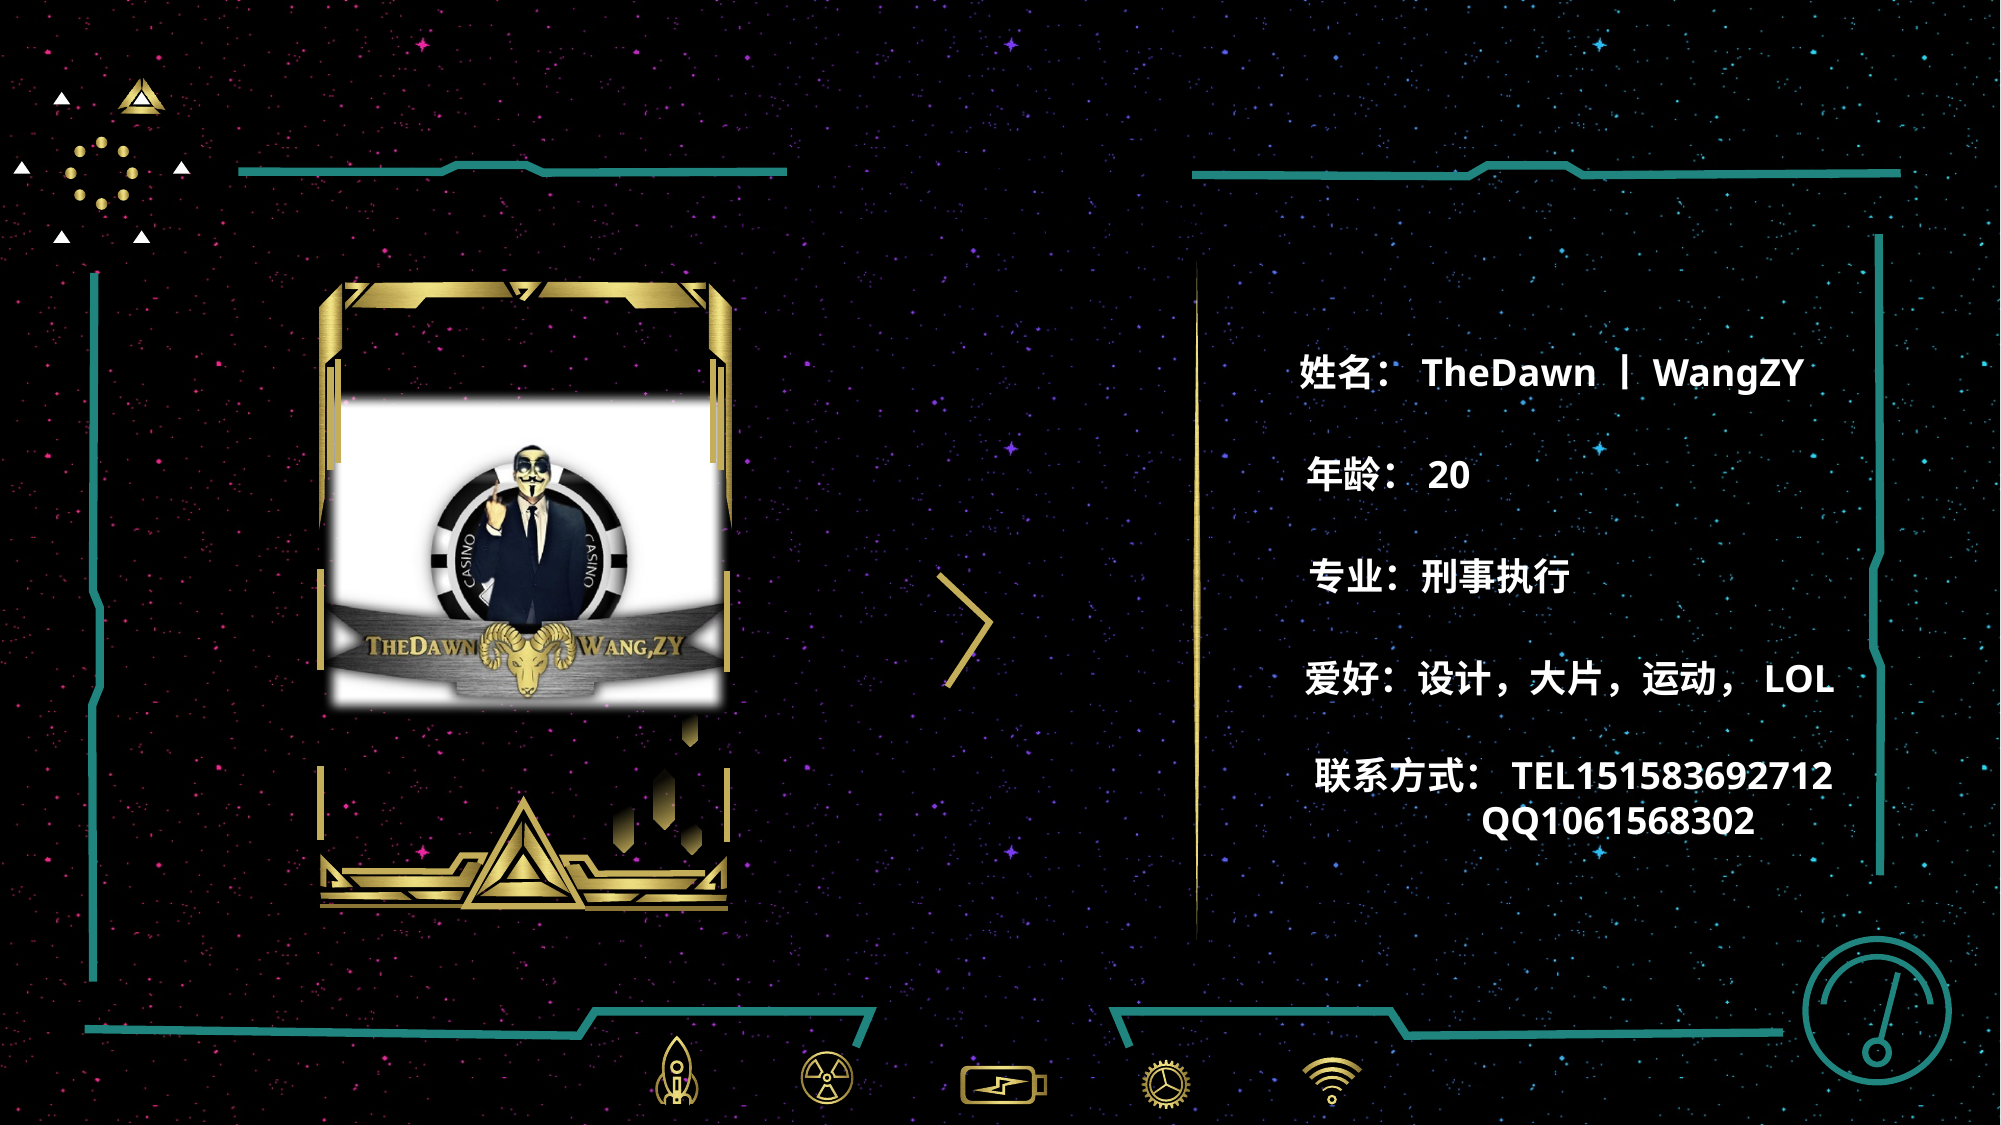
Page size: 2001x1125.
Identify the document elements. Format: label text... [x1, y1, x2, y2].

text_box 爱好：设计，大片，运动，LOL [1289, 647, 1850, 708]
text_box 个人基本信息 [798, 124, 1178, 188]
text_box [238, 164, 787, 174]
text_box [1192, 261, 1202, 935]
text_box [937, 573, 991, 688]
text_box 年龄：20 [1291, 443, 1486, 504]
text_box 联系方式：TEL151583692712 QQ1061568302 [1300, 744, 1849, 850]
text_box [655, 935, 1952, 1110]
text_box 姓名：TheDawn丨WangZY [1285, 341, 1820, 402]
text_box [84, 1010, 655, 1043]
text_box [91, 272, 101, 982]
text_box Personal basic information [724, 188, 1296, 254]
text_box [1872, 234, 1882, 876]
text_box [319, 281, 733, 909]
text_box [13, 91, 191, 243]
picture [0, 0, 2001, 1125]
text_box [1192, 164, 1901, 178]
text_box 专业：刑事执行 [1294, 545, 1587, 606]
